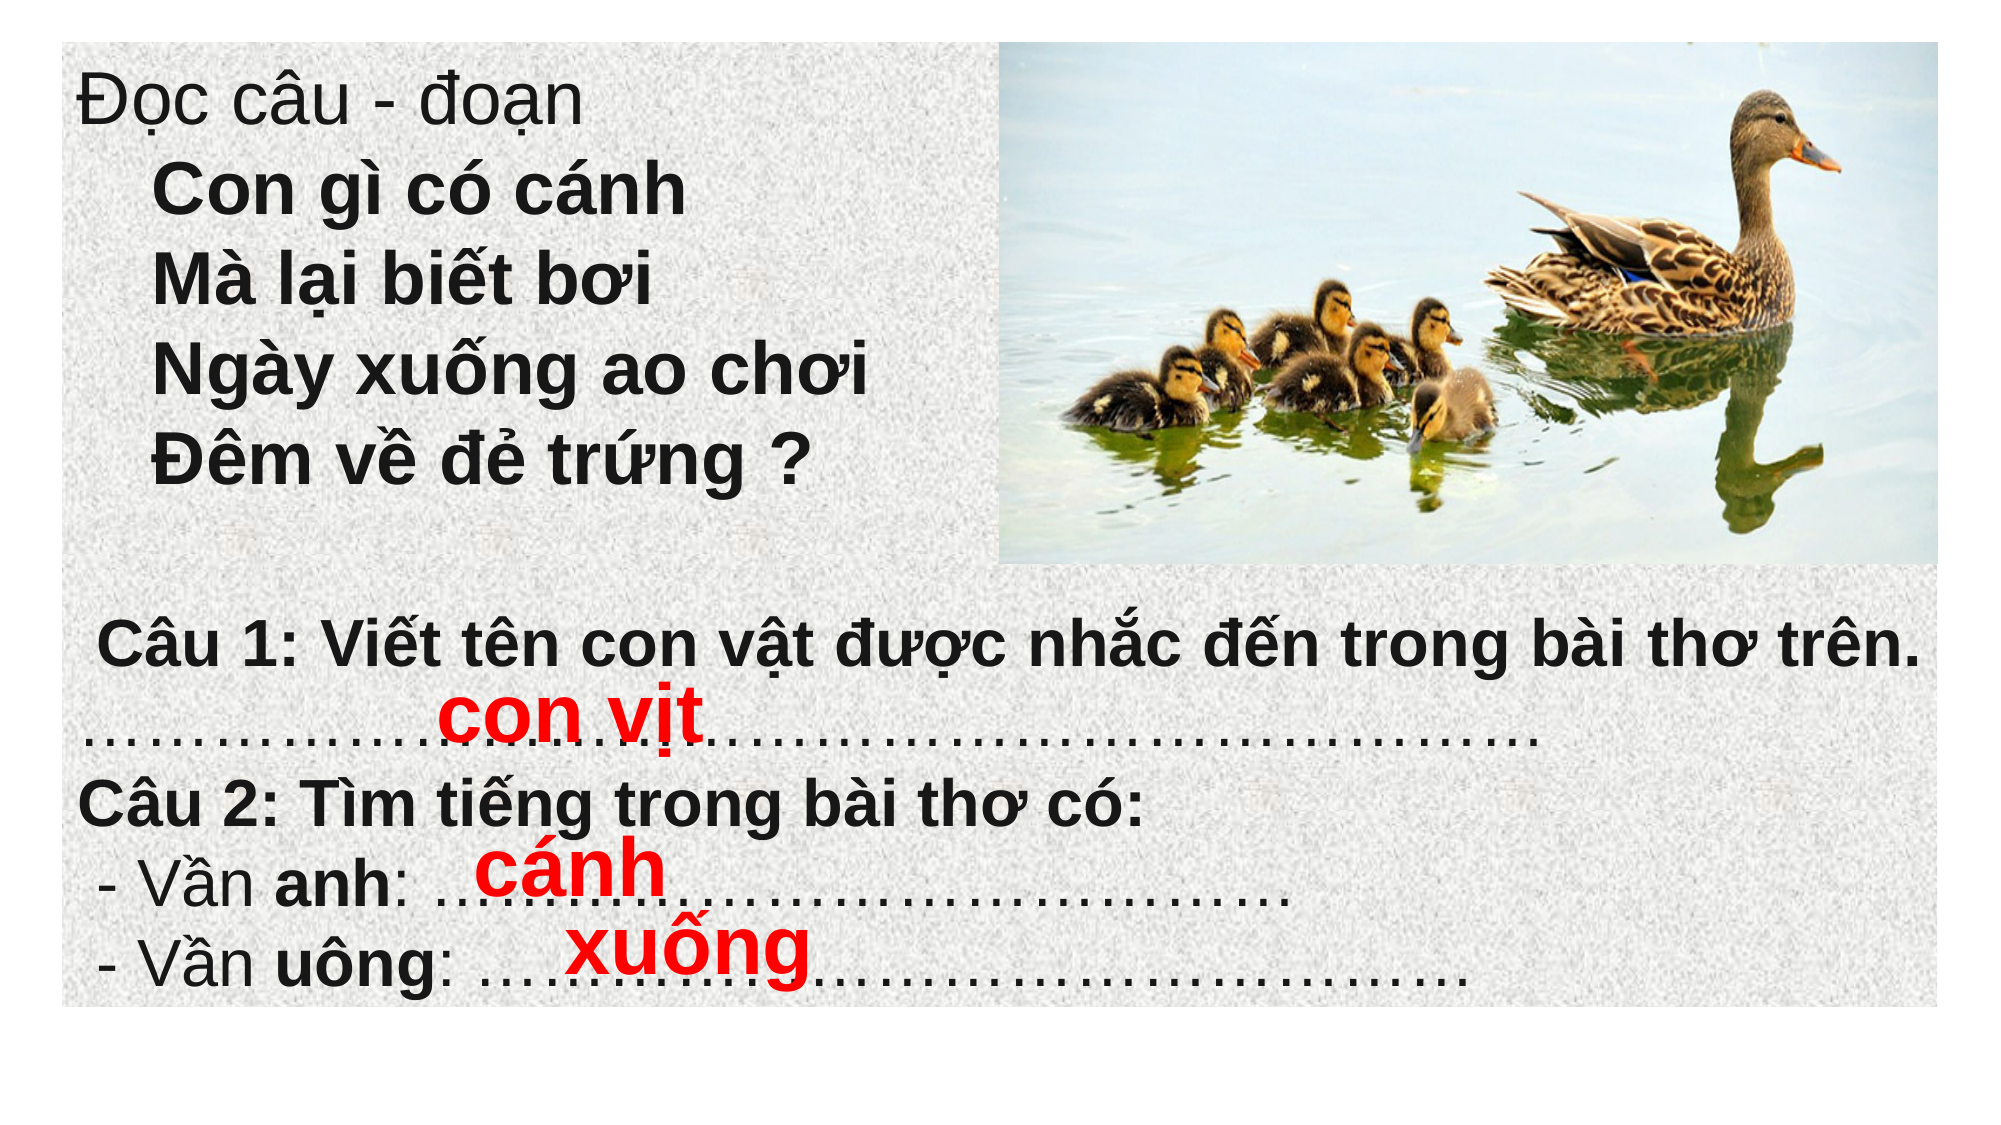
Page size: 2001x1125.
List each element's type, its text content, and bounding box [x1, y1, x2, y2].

text_box con vịt [421, 651, 720, 767]
text_box xuống [549, 883, 829, 999]
text_box Đọc câu - đoạn Con gì có cánh Mà lại biết bơi Ngày xuống ao chơi Đêm về đẻ trứng ? Câu 1: Viết tên con vật được nhắc đến trong bài thơ trên. ………………………………………………………… Câu 2: Tìm tiếng trong bài thơ có: - Vần anh: ………………………………… - Vần uông: ……………………………………… [62, 42, 1938, 1007]
picture [999, 42, 1938, 564]
text_box cánh [459, 805, 683, 921]
